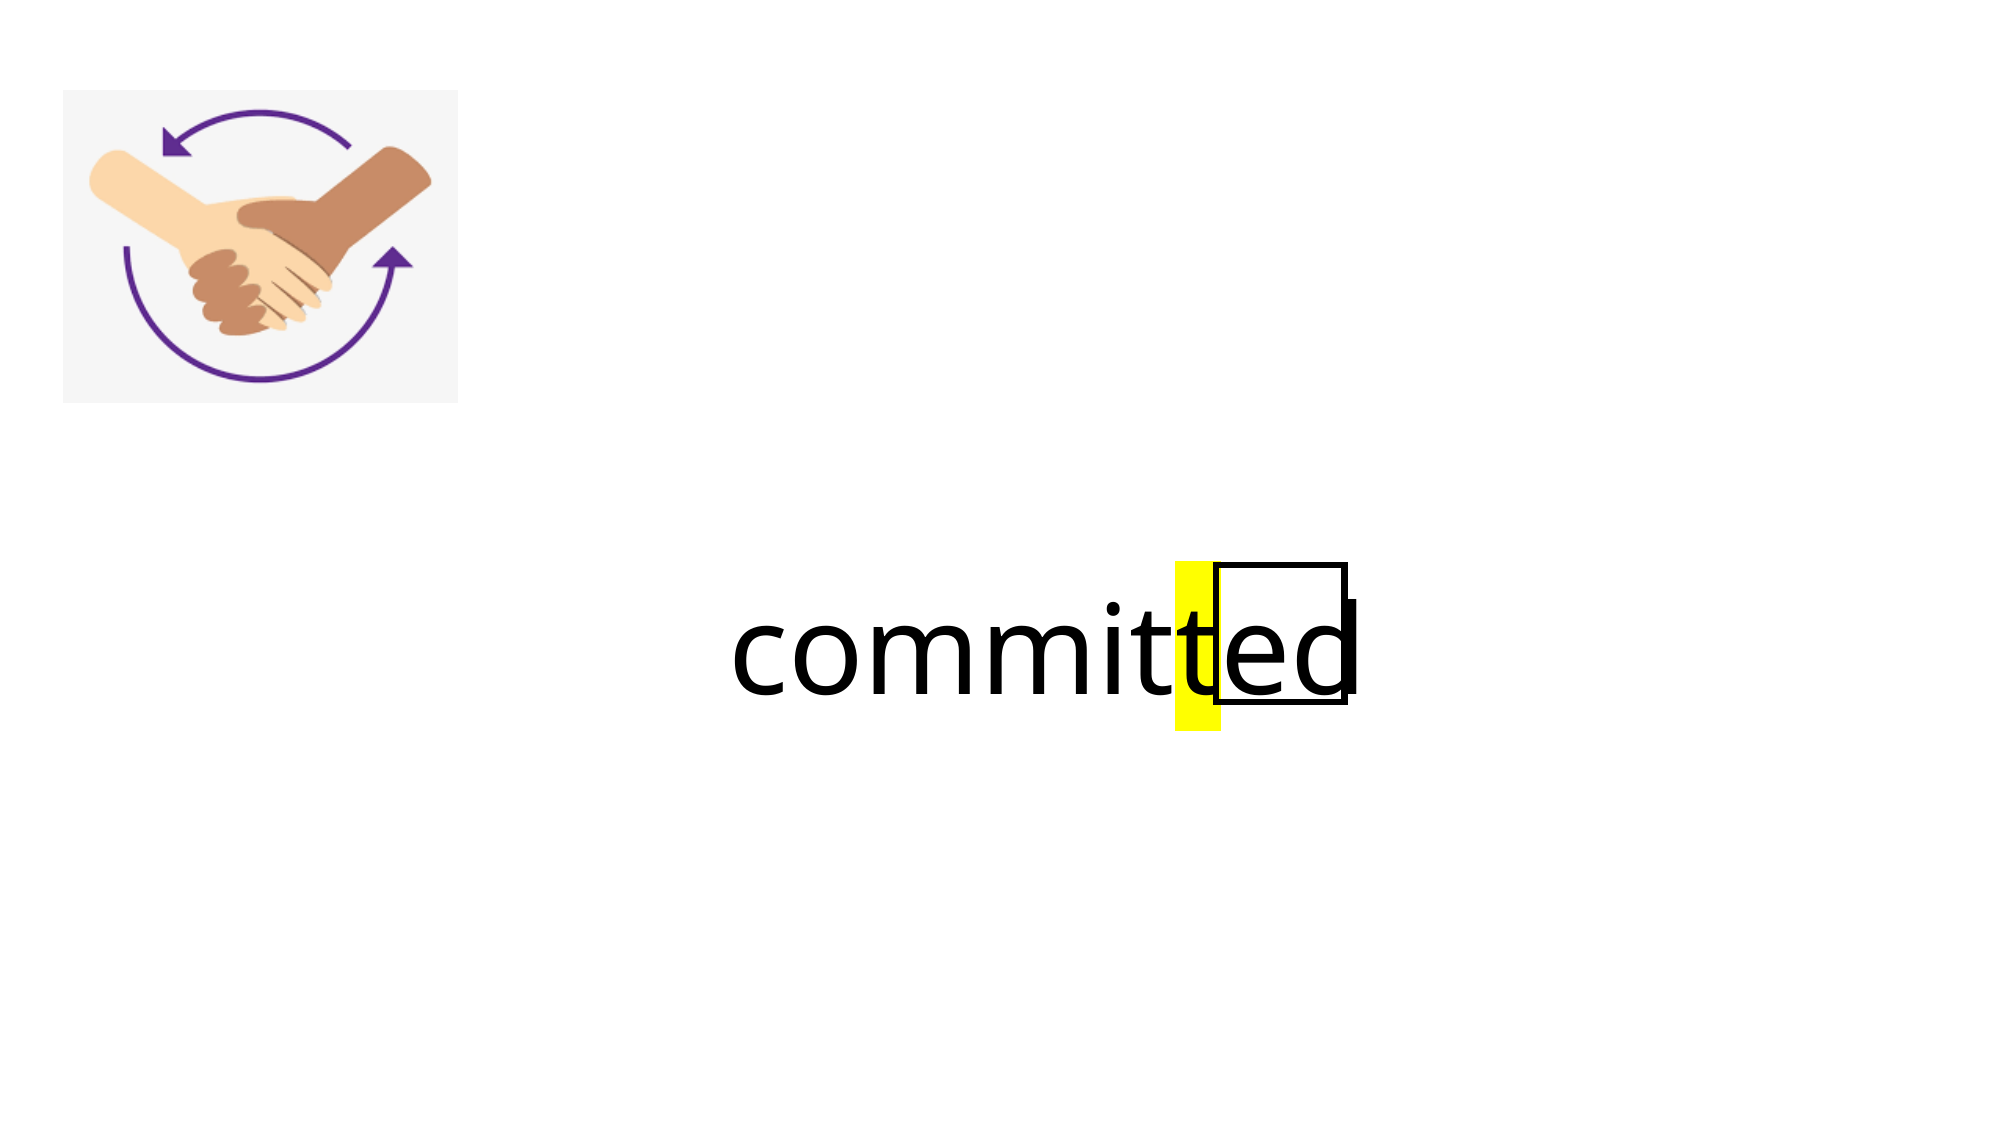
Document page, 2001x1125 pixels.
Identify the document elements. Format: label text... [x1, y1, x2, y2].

text_box [1215, 564, 1346, 703]
title committed [185, 485, 1911, 729]
picture [63, 90, 458, 403]
